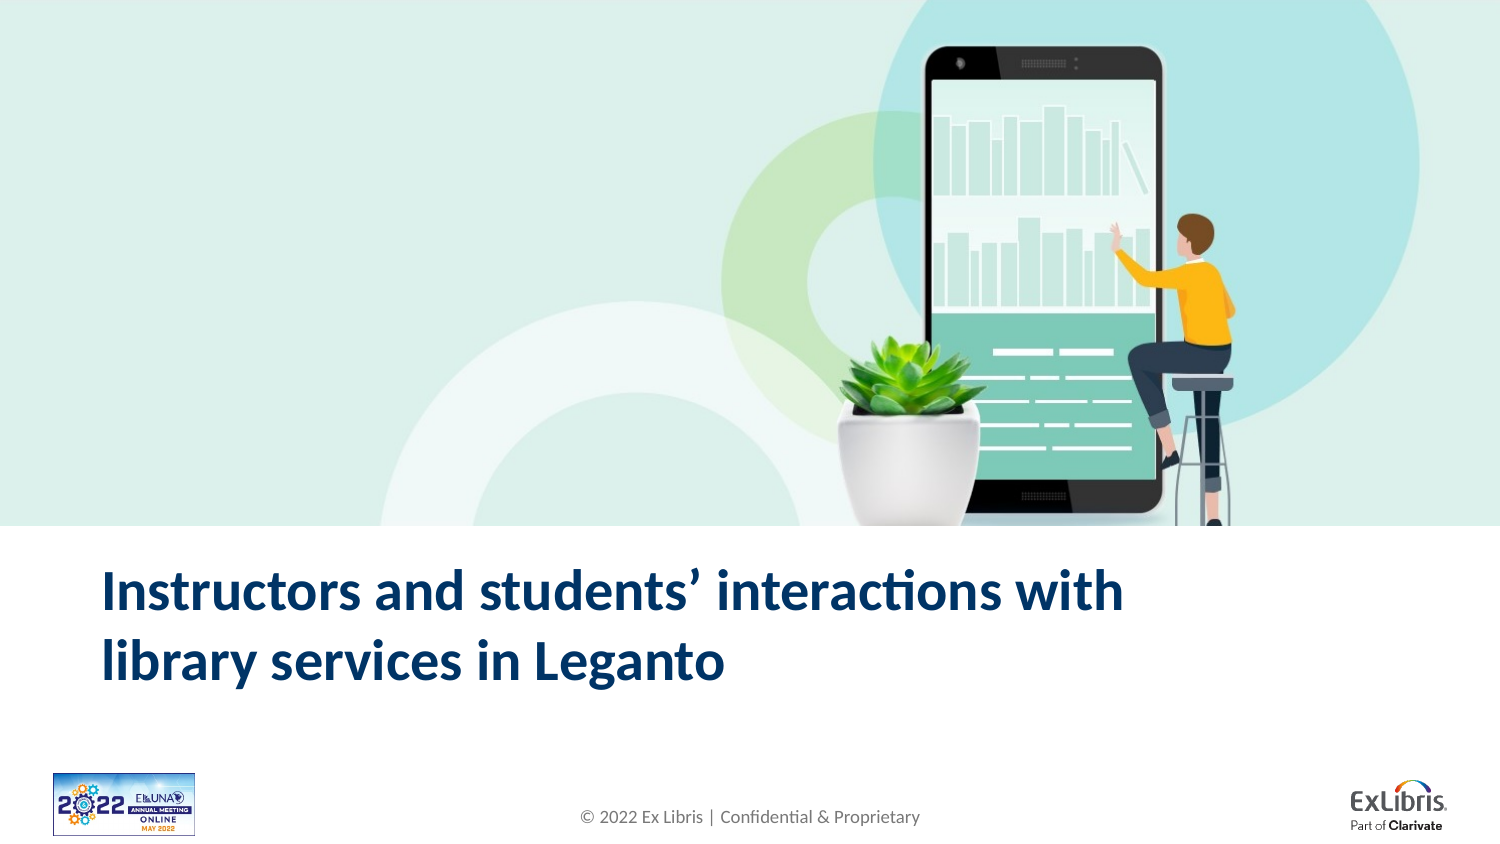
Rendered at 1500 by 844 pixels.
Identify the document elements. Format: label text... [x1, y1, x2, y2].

picture [0, 0, 1500, 526]
title Instructors and students’ interactions with library services in Leganto [86, 544, 1294, 749]
picture [1351, 780, 1447, 830]
picture [53, 773, 195, 836]
